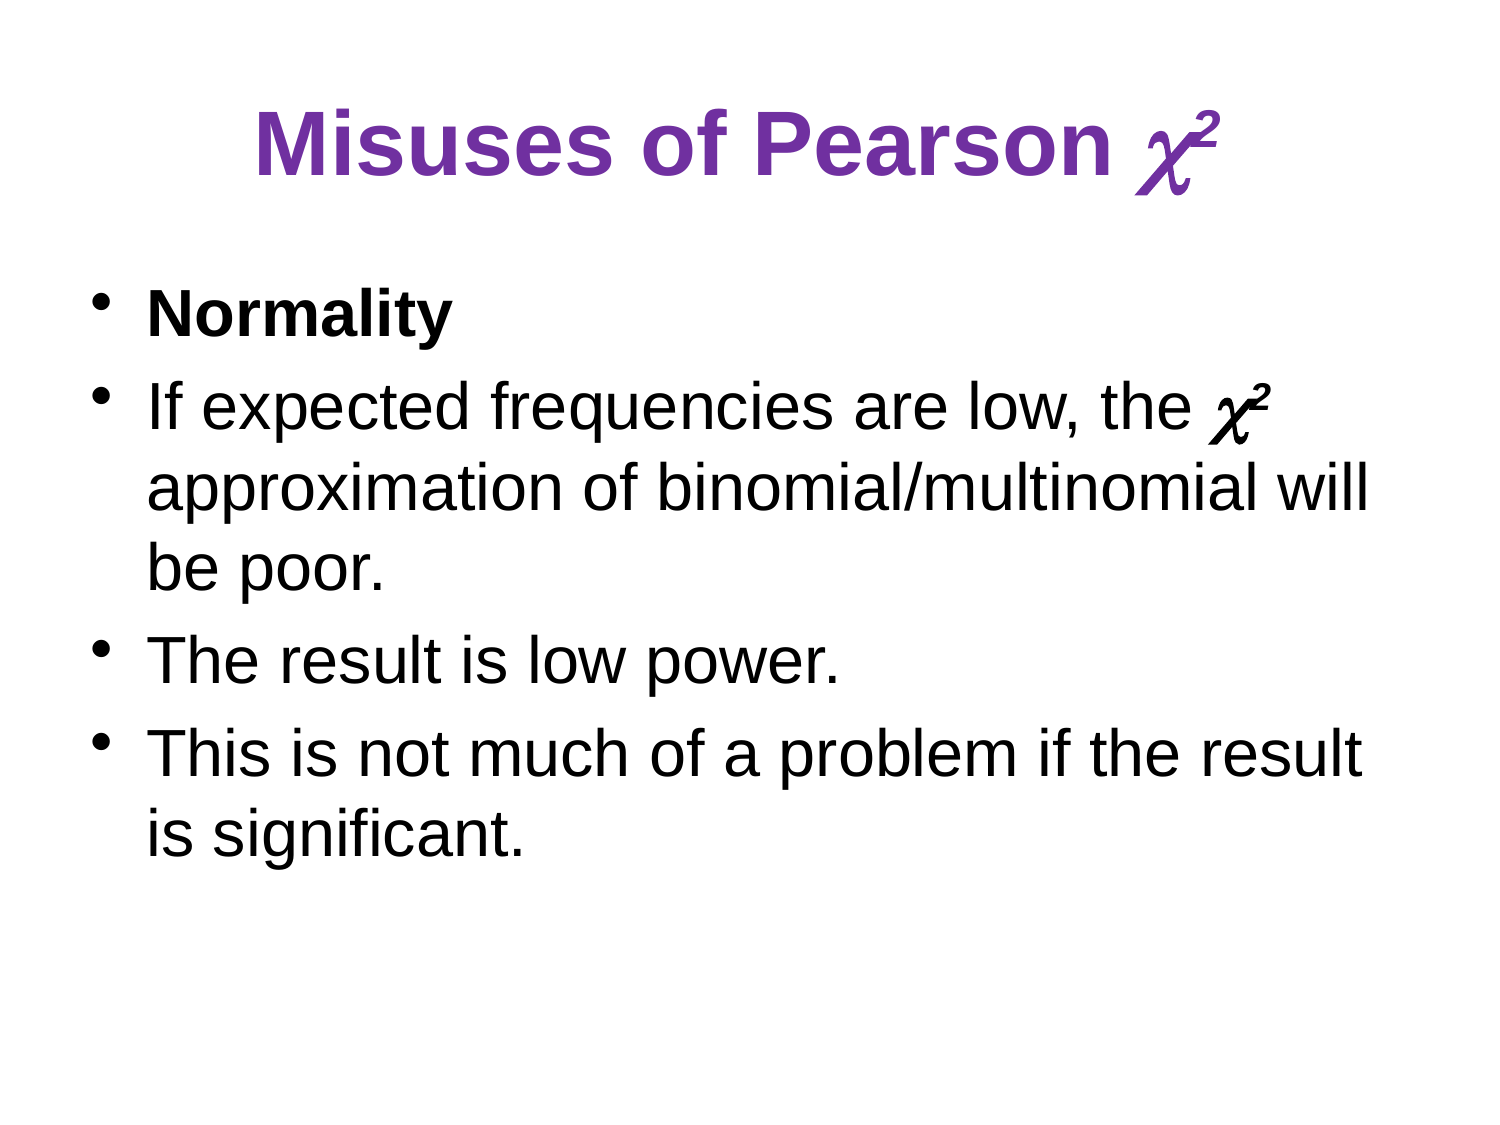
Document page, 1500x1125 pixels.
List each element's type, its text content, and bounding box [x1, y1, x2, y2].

list Normality If expected frequencies are low, the 2 approximation of binomial/multinomial will be poor. The result is low power. This is not much of a problem if the result is significant. [74, 262, 1426, 1006]
title Misuses of Pearson 2 [74, 44, 1426, 233]
